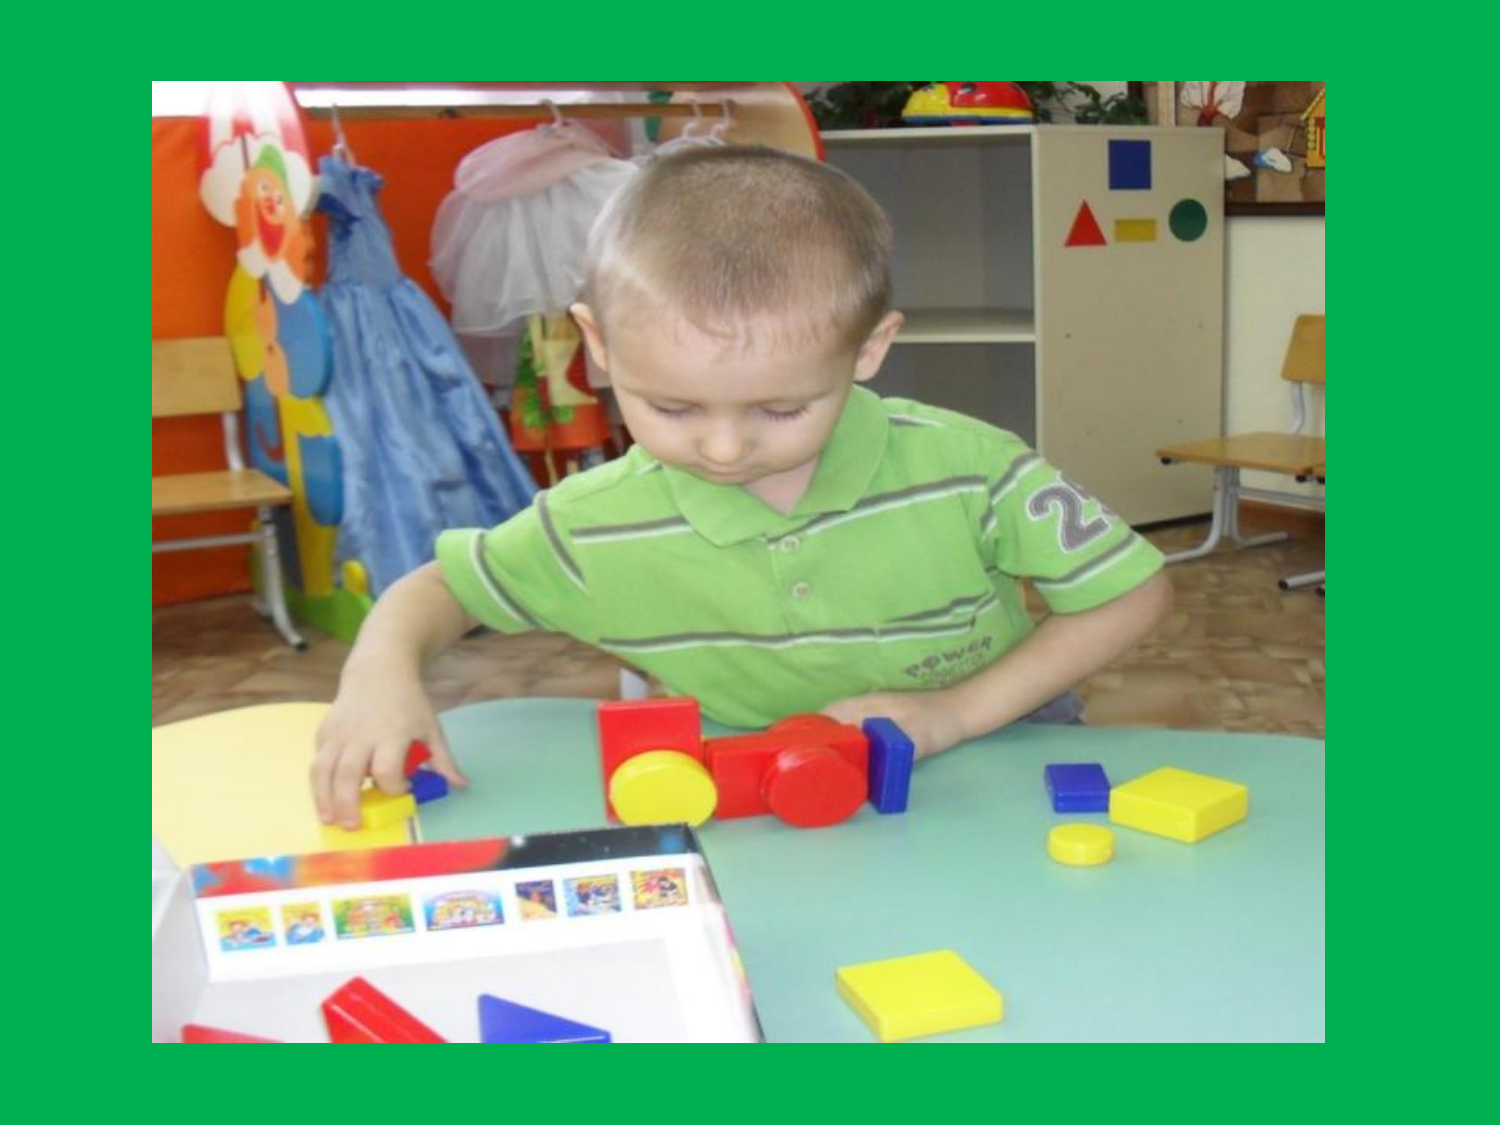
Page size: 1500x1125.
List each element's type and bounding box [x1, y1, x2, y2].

picture [152, 81, 1325, 1044]
